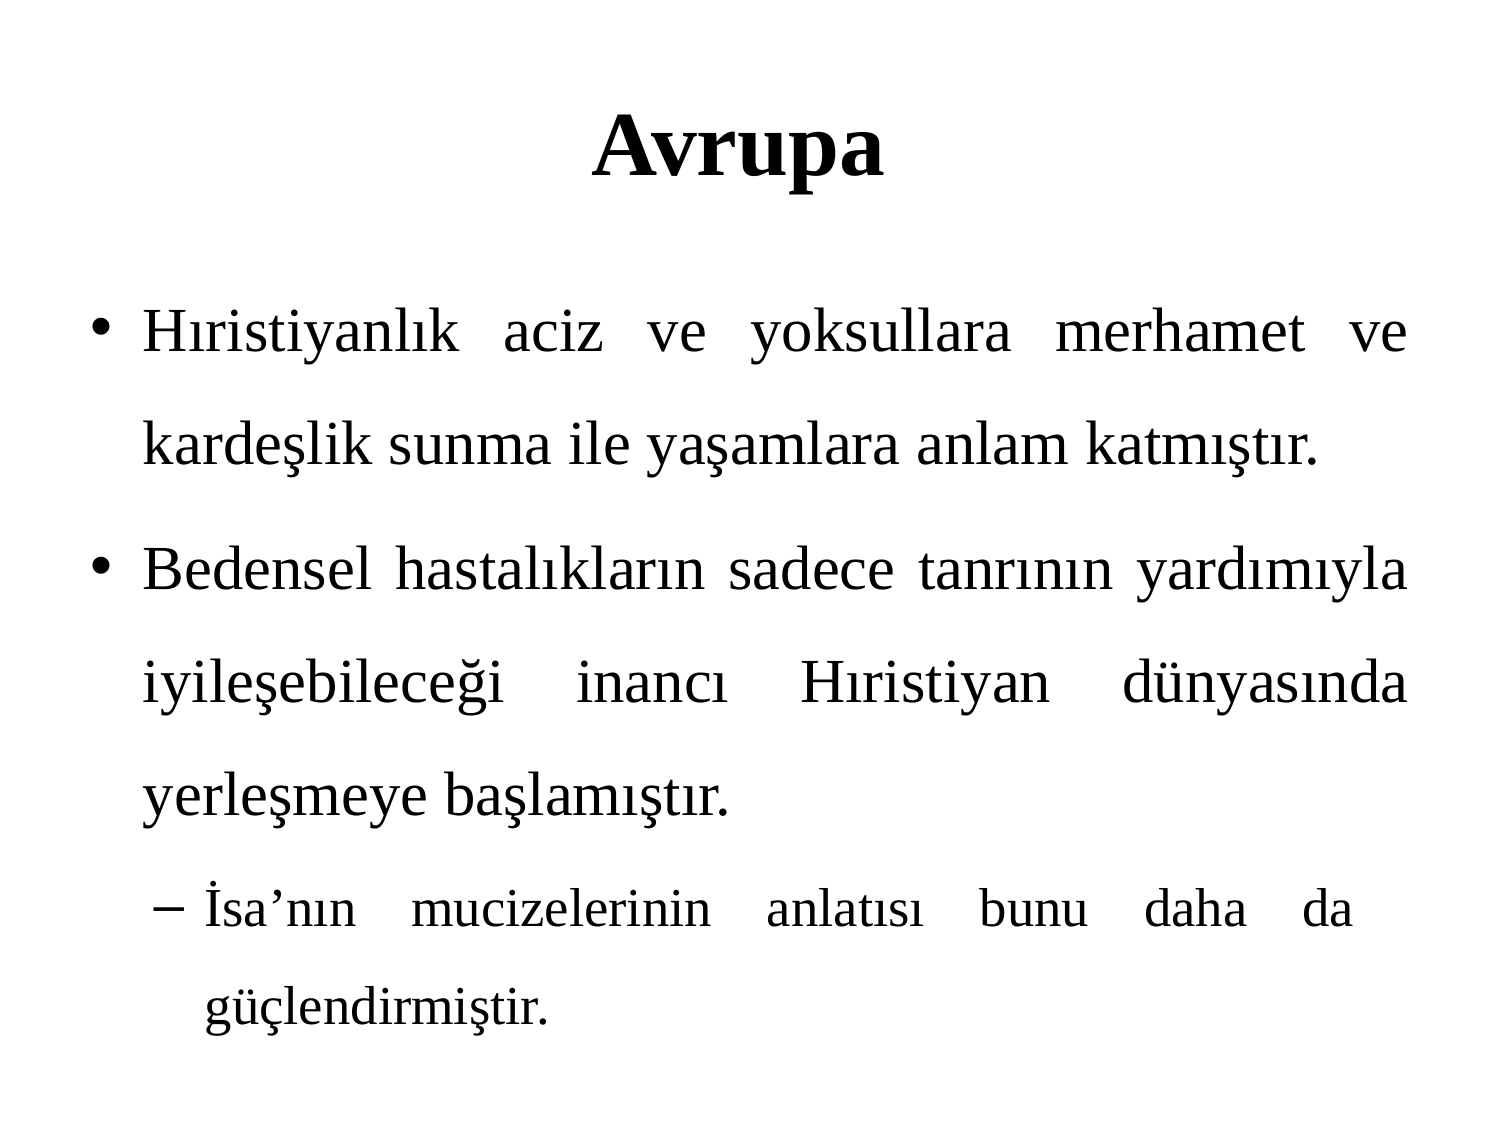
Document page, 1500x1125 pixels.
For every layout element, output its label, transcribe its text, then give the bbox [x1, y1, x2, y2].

list Hıristiyanlık aciz ve yoksullara merhamet ve kardeşlik sunma ile yaşamlara anlam katmıştır. Bedensel hastalıkların sadece tanrının yardımıyla iyileşebileceği inancı Hıristiyan dünyasında yerleşmeye başlamıştır. İsa’nın mucizelerinin anlatısı bunu daha da güçlendirmiştir. [75, 243, 1425, 1047]
title Avrupa [75, 45, 1425, 233]
